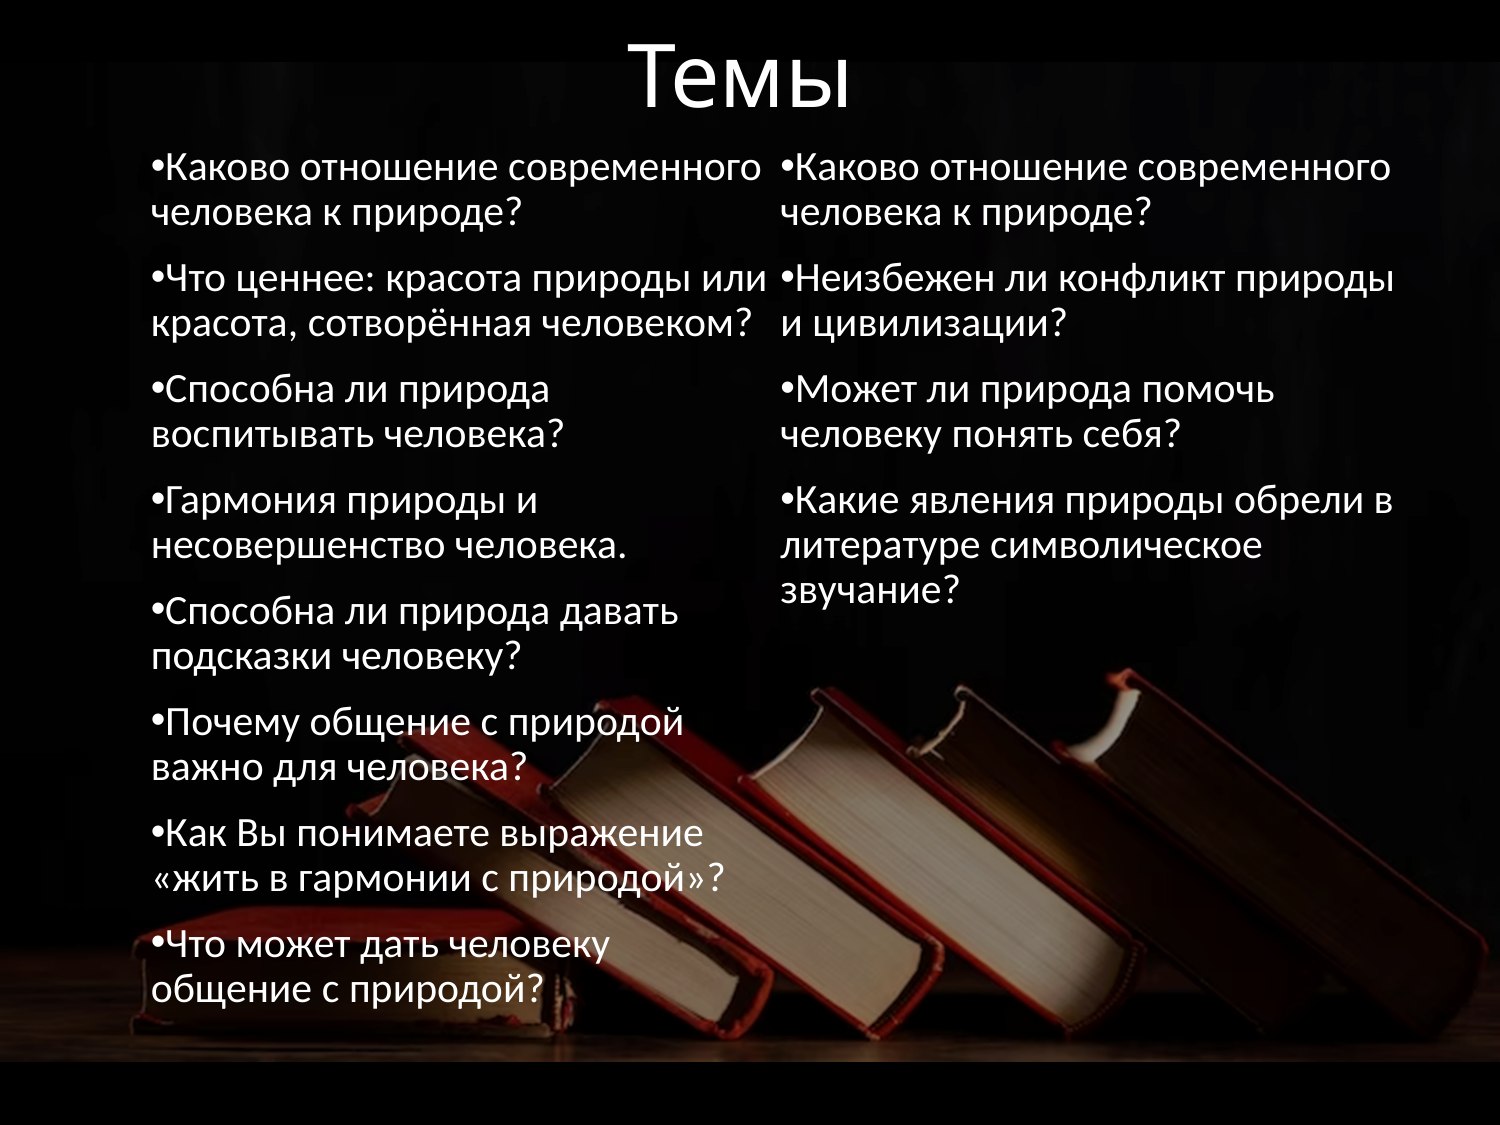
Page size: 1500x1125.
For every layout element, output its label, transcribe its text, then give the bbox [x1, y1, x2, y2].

picture [0, 62, 1500, 1062]
title Темы [93, 23, 1388, 62]
